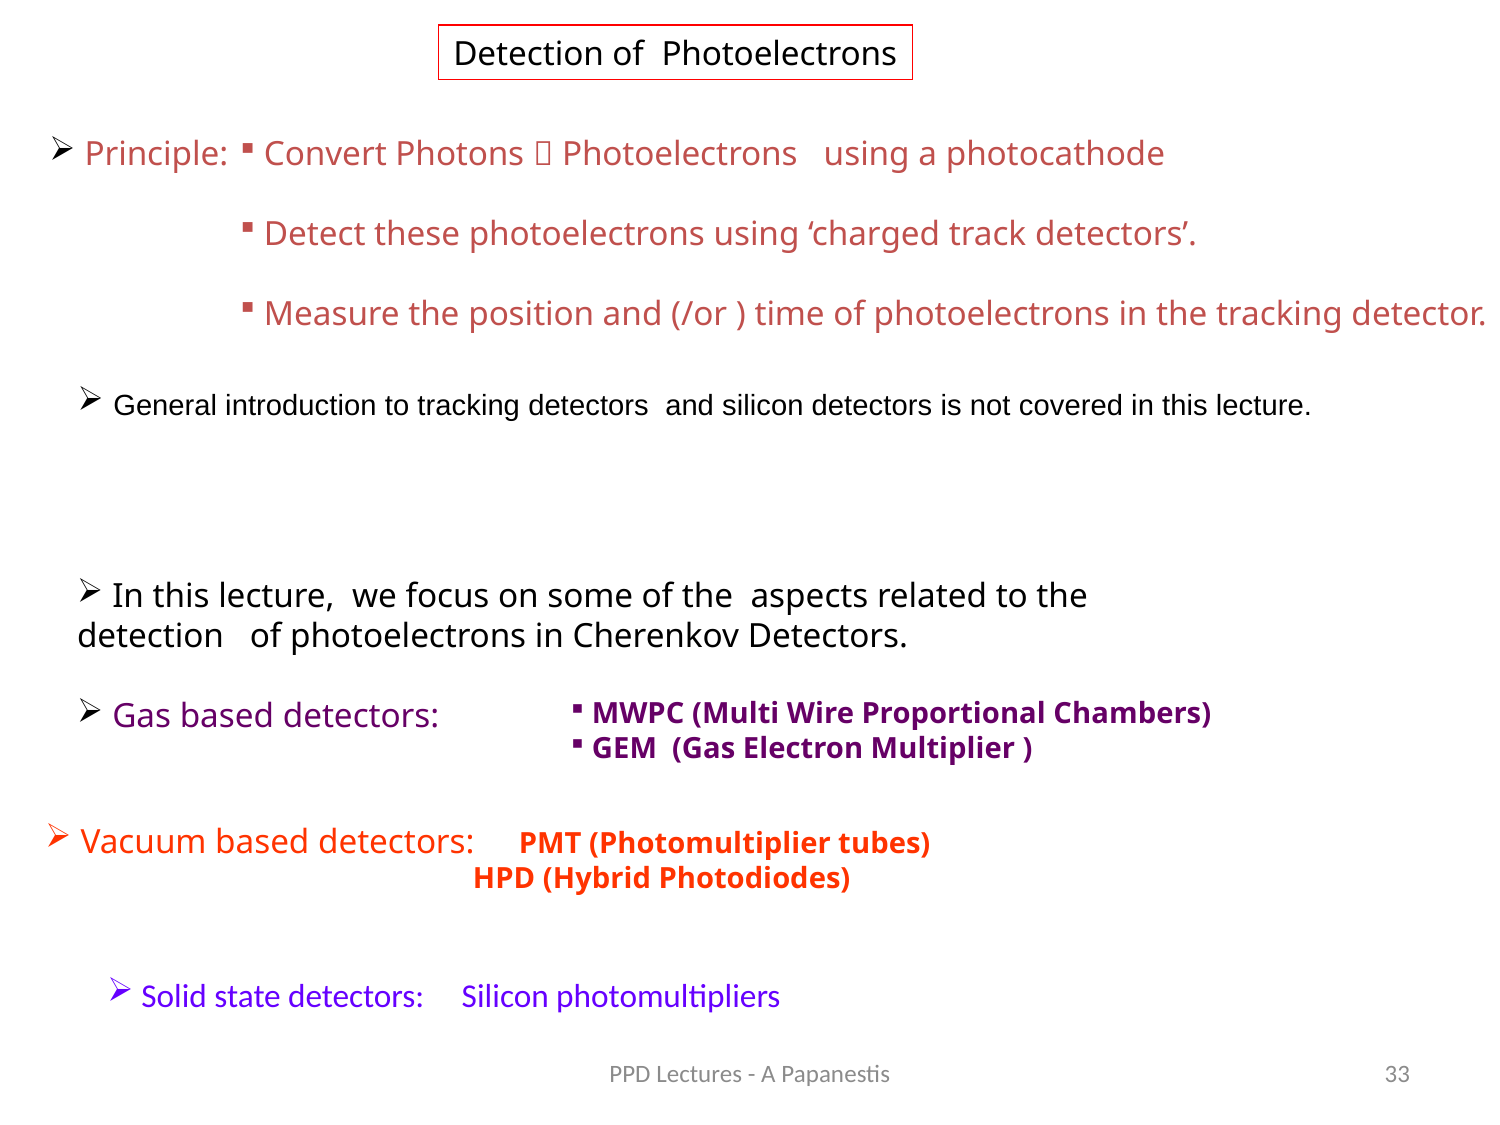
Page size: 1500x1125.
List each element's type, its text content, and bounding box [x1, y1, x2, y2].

text_box General introduction to tracking detectors and silicon detectors is not covered in this lecture. [62, 374, 1330, 430]
text_box Detection of Photoelectrons [438, 24, 913, 80]
text_box Convert Photons  Photoelectrons using a photocathode Detect these photoelectrons using ‘charged track detectors’. Measure the position and (/or ) time of photoelectrons in the tracking detector. [225, 124, 1500, 340]
slide_number 33 [1074, 1042, 1425, 1103]
text_box Vacuum based detectors: PMT (Photomultiplier tubes) HPD (Hybrid Photodiodes) [30, 812, 946, 903]
text_box Principle: [34, 124, 244, 180]
text_box In this lecture, we focus on some of the aspects related to the detection of photoelectrons in Cherenkov Detectors. Gas based detectors: [62, 487, 1228, 742]
text_box Solid state detectors: Silicon photomultipliers [92, 966, 797, 1021]
footer PPD Lectures - A Papanestis [512, 1042, 988, 1103]
text_box [138, 499, 195, 595]
text_box MWPC (Multi Wire Proportional Chambers) GEM (Gas Electron Multiplier ) [556, 687, 1227, 773]
